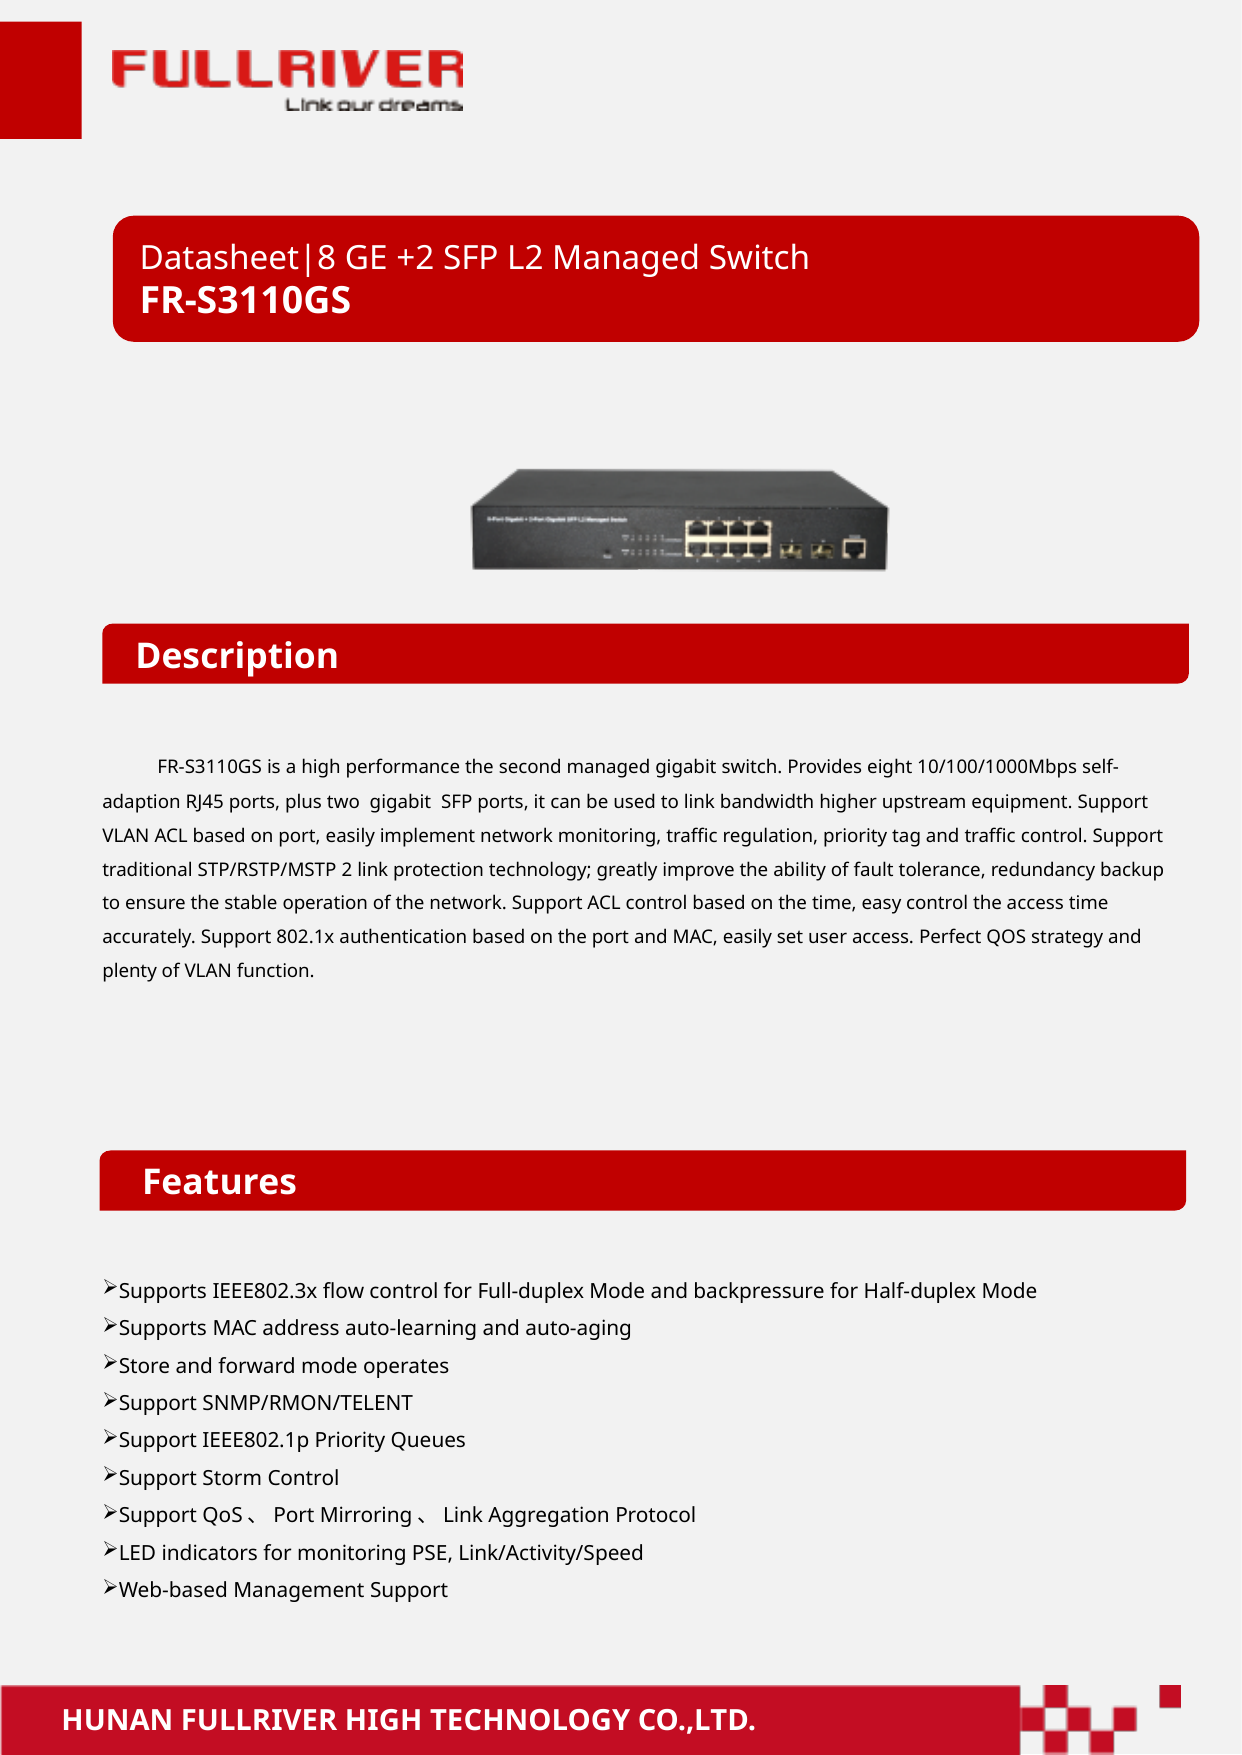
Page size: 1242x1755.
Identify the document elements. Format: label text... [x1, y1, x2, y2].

text_box Supports IEEE802.3x flow control for Full-duplex Mode and backpressure for Half-duplex Mode Supports MAC address auto-learning and auto-aging Store and forward mode operates Support SNMP/RMON/TELENT Support IEEE802.1p Priority Queues Support Storm Control Support QoS、Port Mirroring、Link Aggregation Protocol LED indicators for monitoring PSE, Link/Activity/Speed Web-based Management Support [102, 1264, 1242, 1732]
text_box FR-S3110GS is a high performance the second managed gigabit switch. Provides eight 10/100/1000Mbps self-adaption RJ45 ports, plus two gigabit SFP ports, it can be used to link bandwidth higher upstream equipment. Support VLAN ACL based on port, easily implement network monitoring, traffic regulation, priority tag and traffic control. Support traditional STP/RSTP/MSTP 2 link protection technology; greatly improve the ability of fault tolerance, redundancy backup to ensure the stable operation of the network. Support ACL control based on the time, easy control the access time accurately. Support 802.1x authentication based on the port and MAC, easily set user access. Perfect QOS strategy and plenty of VLAN function. [102, 733, 1182, 960]
text_box Datasheet|8 GE +2 SFP L2 Managed Switch FR-S3110GS [112, 215, 1200, 342]
text_box [99, 1150, 1187, 1211]
text_box Description [102, 625, 448, 687]
picture [0, 1685, 1182, 1755]
text_box Features [99, 1152, 406, 1210]
picture [462, 451, 893, 586]
text_box [107, 623, 1189, 684]
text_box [0, 21, 464, 139]
